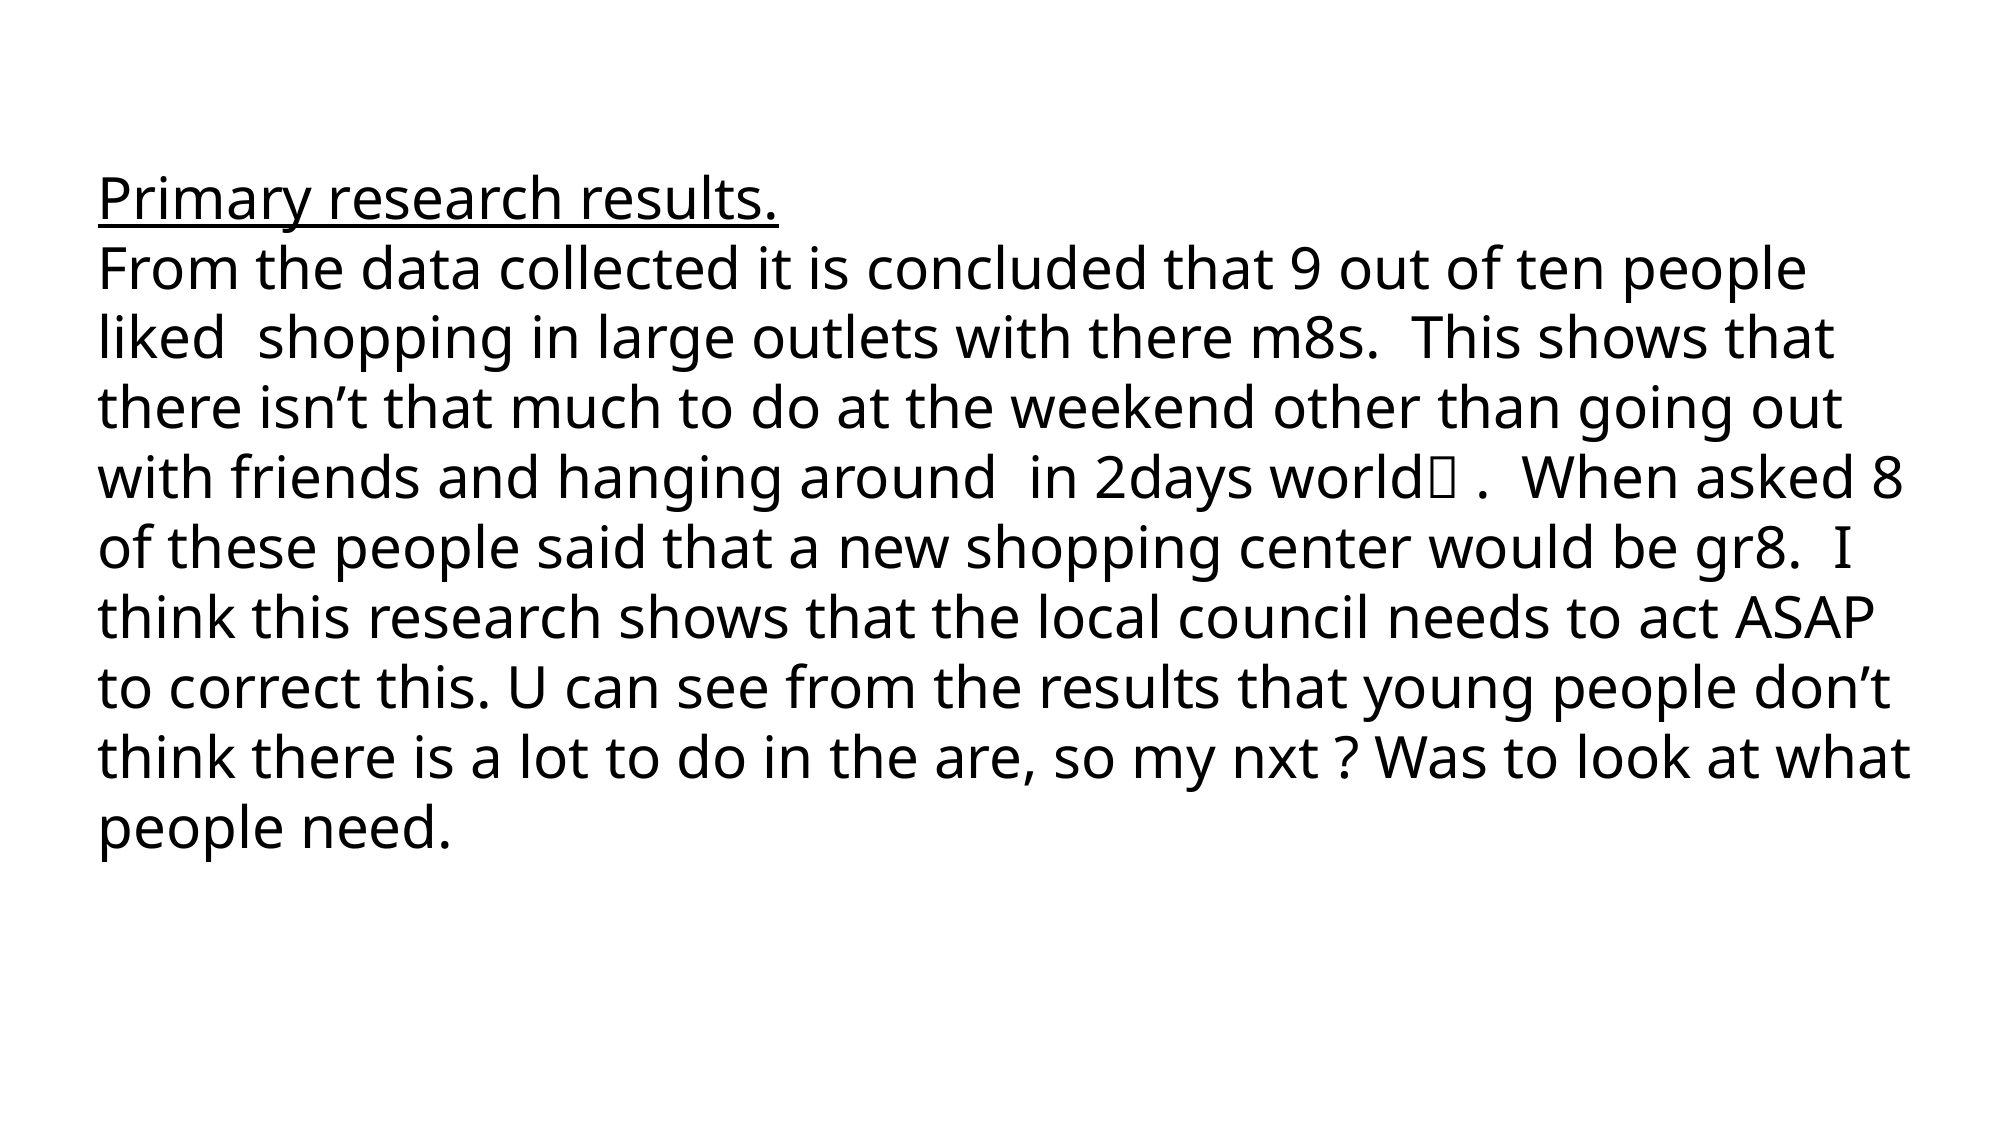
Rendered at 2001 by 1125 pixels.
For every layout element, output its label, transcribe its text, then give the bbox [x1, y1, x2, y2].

text_box Primary research results. From the data collected it is concluded that 9 out of ten people liked shopping in large outlets with there m8s. This shows that there isn’t that much to do at the weekend other than going out with friends and hanging around in 2days world . When asked 8 of these people said that a new shopping center would be gr8. I think this research shows that the local council needs to act ASAP to correct this. U can see from the results that young people don’t think there is a lot to do in the are, so my nxt ? Was to look at what people need. [82, 153, 1930, 868]
